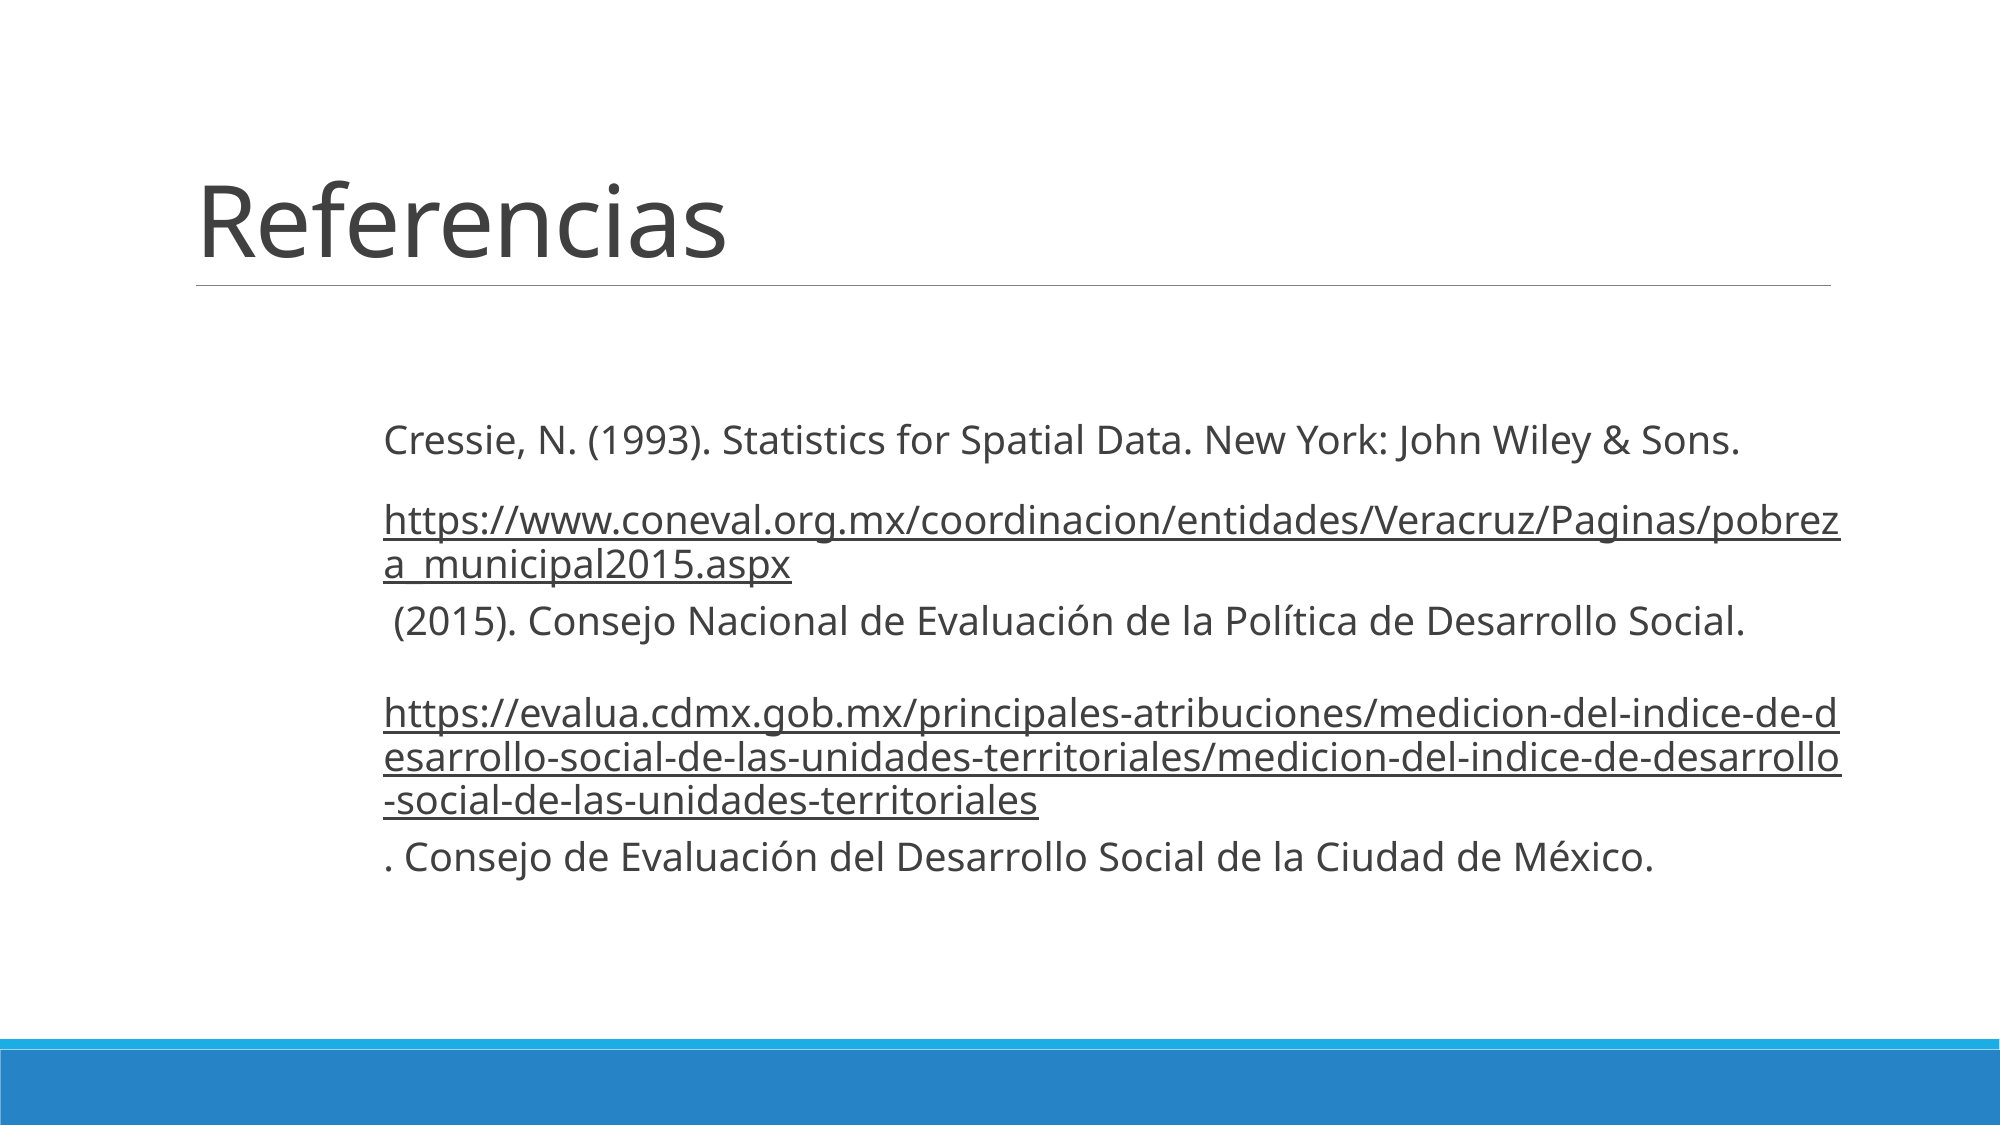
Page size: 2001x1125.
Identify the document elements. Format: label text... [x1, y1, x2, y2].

list Cressie, N. (1993). Statistics for Spatial Data. New York: John Wiley & Sons. https://www.coneval.org.mx/coordinacion/entidades/Veracruz/Paginas/pobreza_municipal2015.aspx (2015). Consejo Nacional de Evaluación de la Política de Desarrollo Social. https://evalua.cdmx.gob.mx/principales-atribuciones/medicion-del-indice-de-desarrollo-social-de-las-unidades-territoriales/medicion-del-indice-de-desarrollo-social-de-las-unidades-territoriales. Consejo de Evaluación del Desarrollo Social de la Ciudad de México. [383, 312, 1846, 933]
title Referencias [180, 47, 1830, 285]
